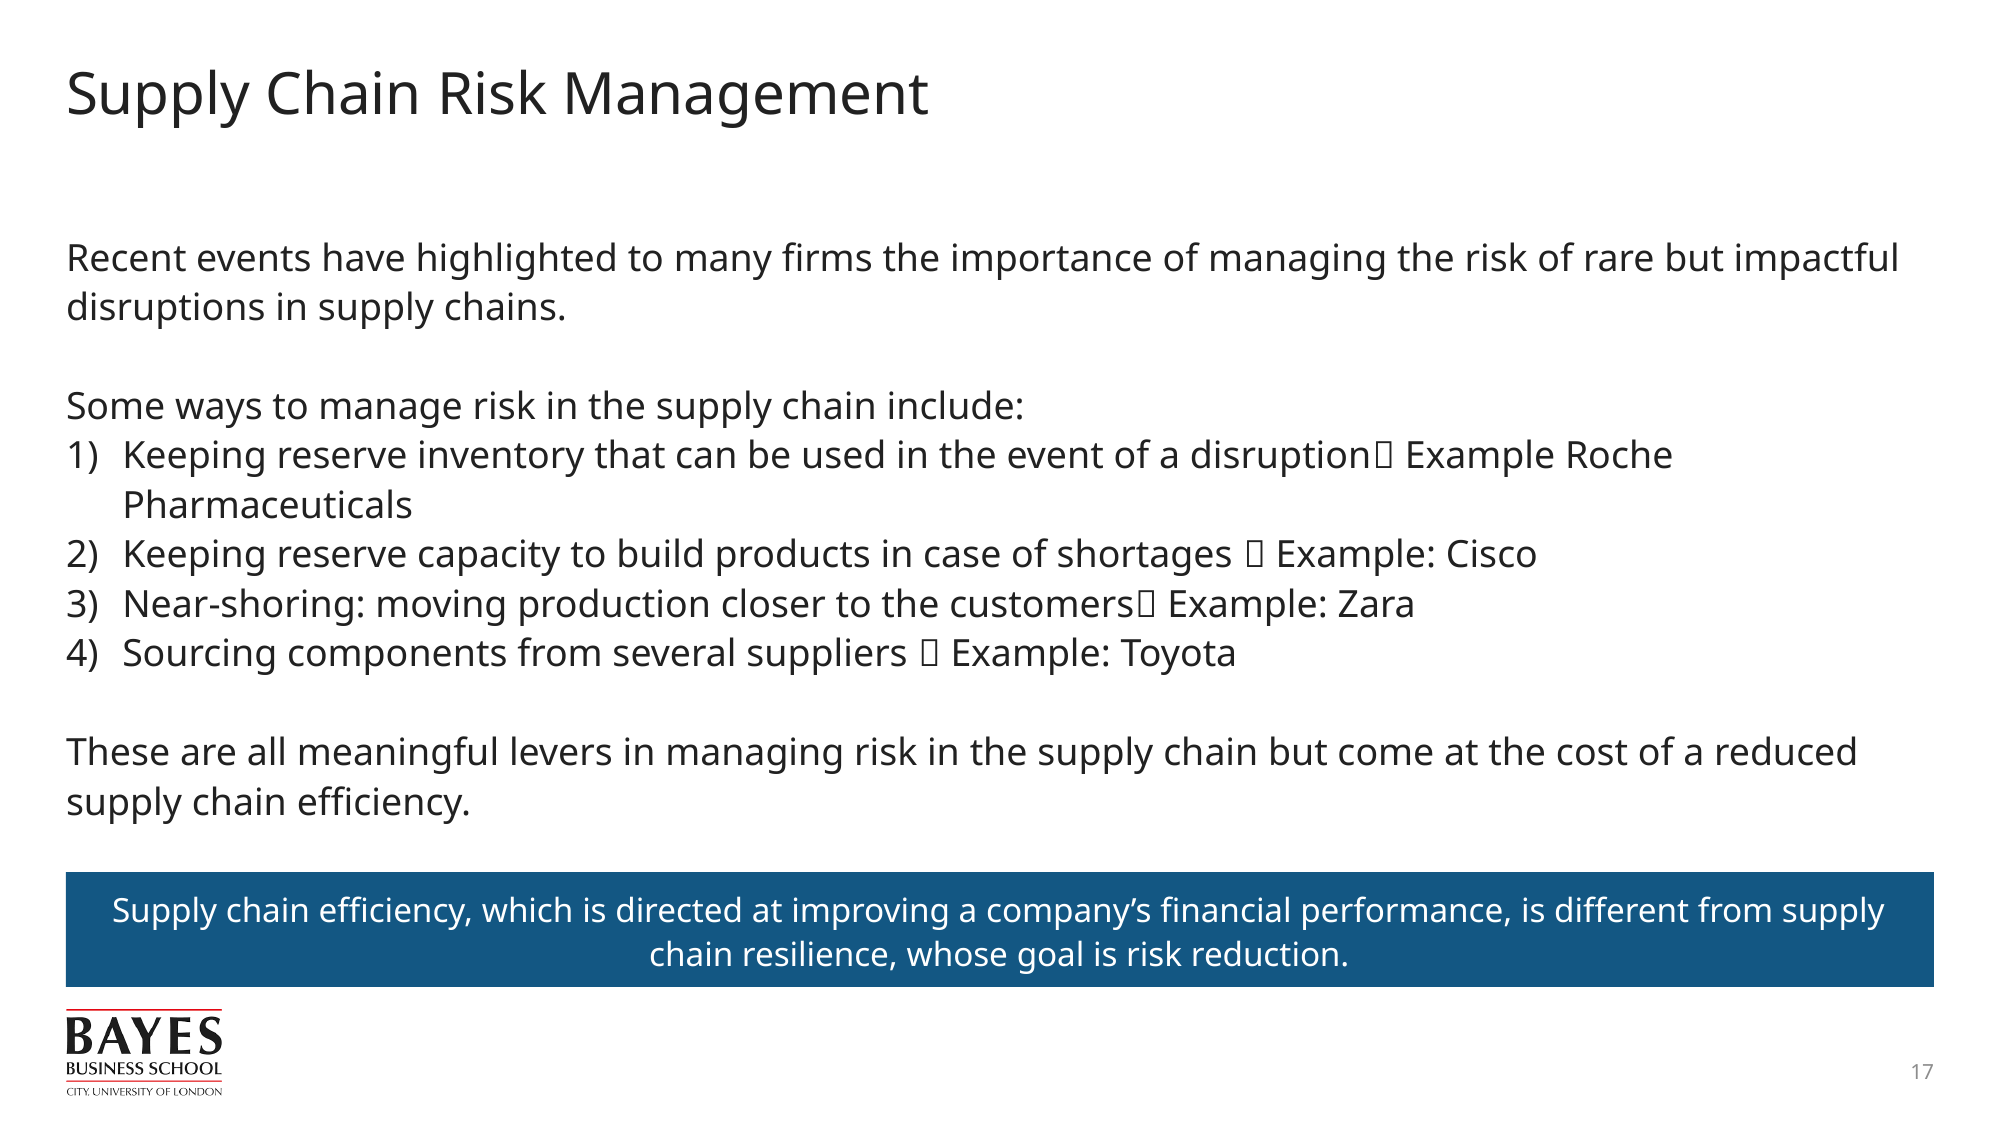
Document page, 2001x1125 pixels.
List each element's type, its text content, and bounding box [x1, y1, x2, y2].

text_box Recent events have highlighted to many firms the importance of managing the risk of rare but impactful disruptions in supply chains. Some ways to manage risk in the supply chain include: Keeping reserve inventory that can be used in the event of a disruption Example Roche Pharmaceuticals Keeping reserve capacity to build products in case of shortages  Example: Cisco Near-shoring: moving production closer to the customers Example: Zara Sourcing components from several suppliers  Example: Toyota These are all meaningful levers in managing risk in the supply chain but come at the cost of a reduced supply chain efficiency. [65, 229, 1934, 871]
text_box Supply chain efficiency, which is directed at improving a company’s financial performance, is different from supply chain resilience, whose goal is risk reduction. [65, 871, 1935, 988]
slide_number 17 [1907, 1060, 1934, 1086]
picture [66, 1009, 222, 1096]
title Supply Chain Risk Management [66, 56, 1934, 127]
